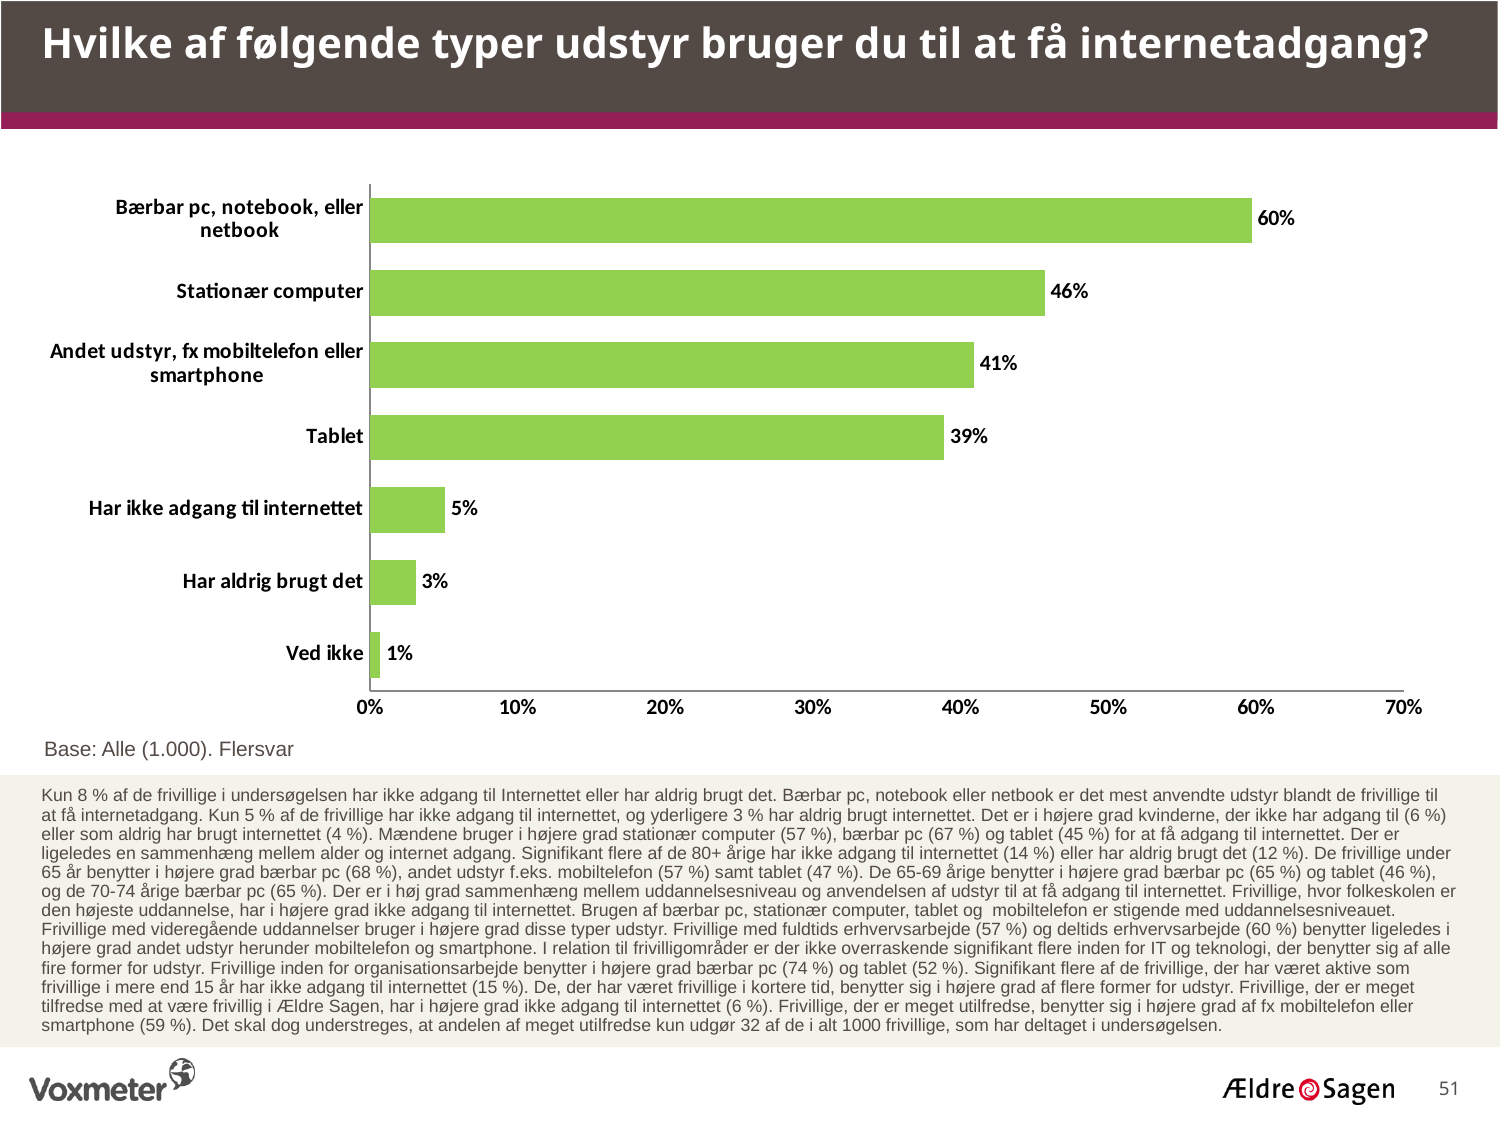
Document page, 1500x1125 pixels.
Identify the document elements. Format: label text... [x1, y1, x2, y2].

chart [40, 172, 1459, 752]
list Kun 8 % af de frivillige i undersøgelsen har ikke adgang til Internettet eller har aldrig brugt det. Bærbar pc, notebook eller netbook er det mest anvendte udstyr blandt de frivillige til at få internetadgang. Kun 5 % af de frivillige har ikke adgang til internettet, og yderligere 3 % har aldrig brugt internettet. Det er i højere grad kvinderne, der ikke har adgang til (6 %) eller som aldrig har brugt internettet (4 %). Mændene bruger i højere grad stationær computer (57 %), bærbar pc (67 %) og tablet (45 %) for at få adgang til internettet. Der er ligeledes en sammenhæng mellem alder og internet adgang. Signifikant flere af de 80+ årige har ikke adgang til internettet (14 %) eller har aldrig brugt det (12 %). De frivillige under 65 år benytter i højere grad bærbar pc (68 %), andet udstyr f.eks. mobiltelefon (57 %) samt tablet (47 %). De 65-69 årige benytter i højere grad bærbar pc (65 %) og tablet (46 %), og de 70-74 årige bærbar pc (65 %). Der er i høj grad sammenhæng mellem uddannelsesniveau og anvendelsen af udstyr til at få adgang til internettet. Frivillige, hvor folkeskolen er den højeste uddannelse, har i højere grad ikke adgang til internettet. Brugen af bærbar pc, stationær computer, tablet og mobiltelefon er stigende med uddannelsesniveauet. Frivillige med videregående uddannelser bruger i højere grad disse typer udstyr. Frivillige med fuldtids erhvervsarbejde (57 %) og deltids erhvervsarbejde (60 %) benytter ligeledes i højere grad andet udstyr herunder mobiltelefon og smartphone. I relation til frivilligområder er der ikke overraskende signifikant flere inden for IT og teknologi, der benytter sig af alle fire former for udstyr. Frivillige inden for organisationsarbejde benytter i højere grad bærbar pc (74 %) og tablet (52 %). Signifikant flere af de frivillige, der har været aktive som frivillige i mere end 15 år har ikke adgang til internettet (15 %). De, der har været frivillige i kortere tid, benytter sig i højere grad af flere former for udstyr. Frivillige, der er meget tilfredse med at være frivillig i Ældre Sagen, har i højere grad ikke adgang til internettet (6 %). Frivillige, der er meget utilfredse, benytter sig i højere grad af fx mobiltelefon eller smartphone (59 %). Det skal dog understreges, at andelen af meget utilfredse kun udgør 32 af de i alt 1000 frivillige, som har deltaget i undersøgelsen. [41, 775, 1459, 1047]
text_box Base: Alle (1.000). Flersvar [29, 727, 585, 768]
picture [29, 1058, 195, 1101]
slide_number 51 [1401, 1040, 1461, 1102]
list Hvilke af følgende typer udstyr bruger du til at få internetadgang? [41, 16, 1459, 123]
picture [1222, 1078, 1394, 1105]
